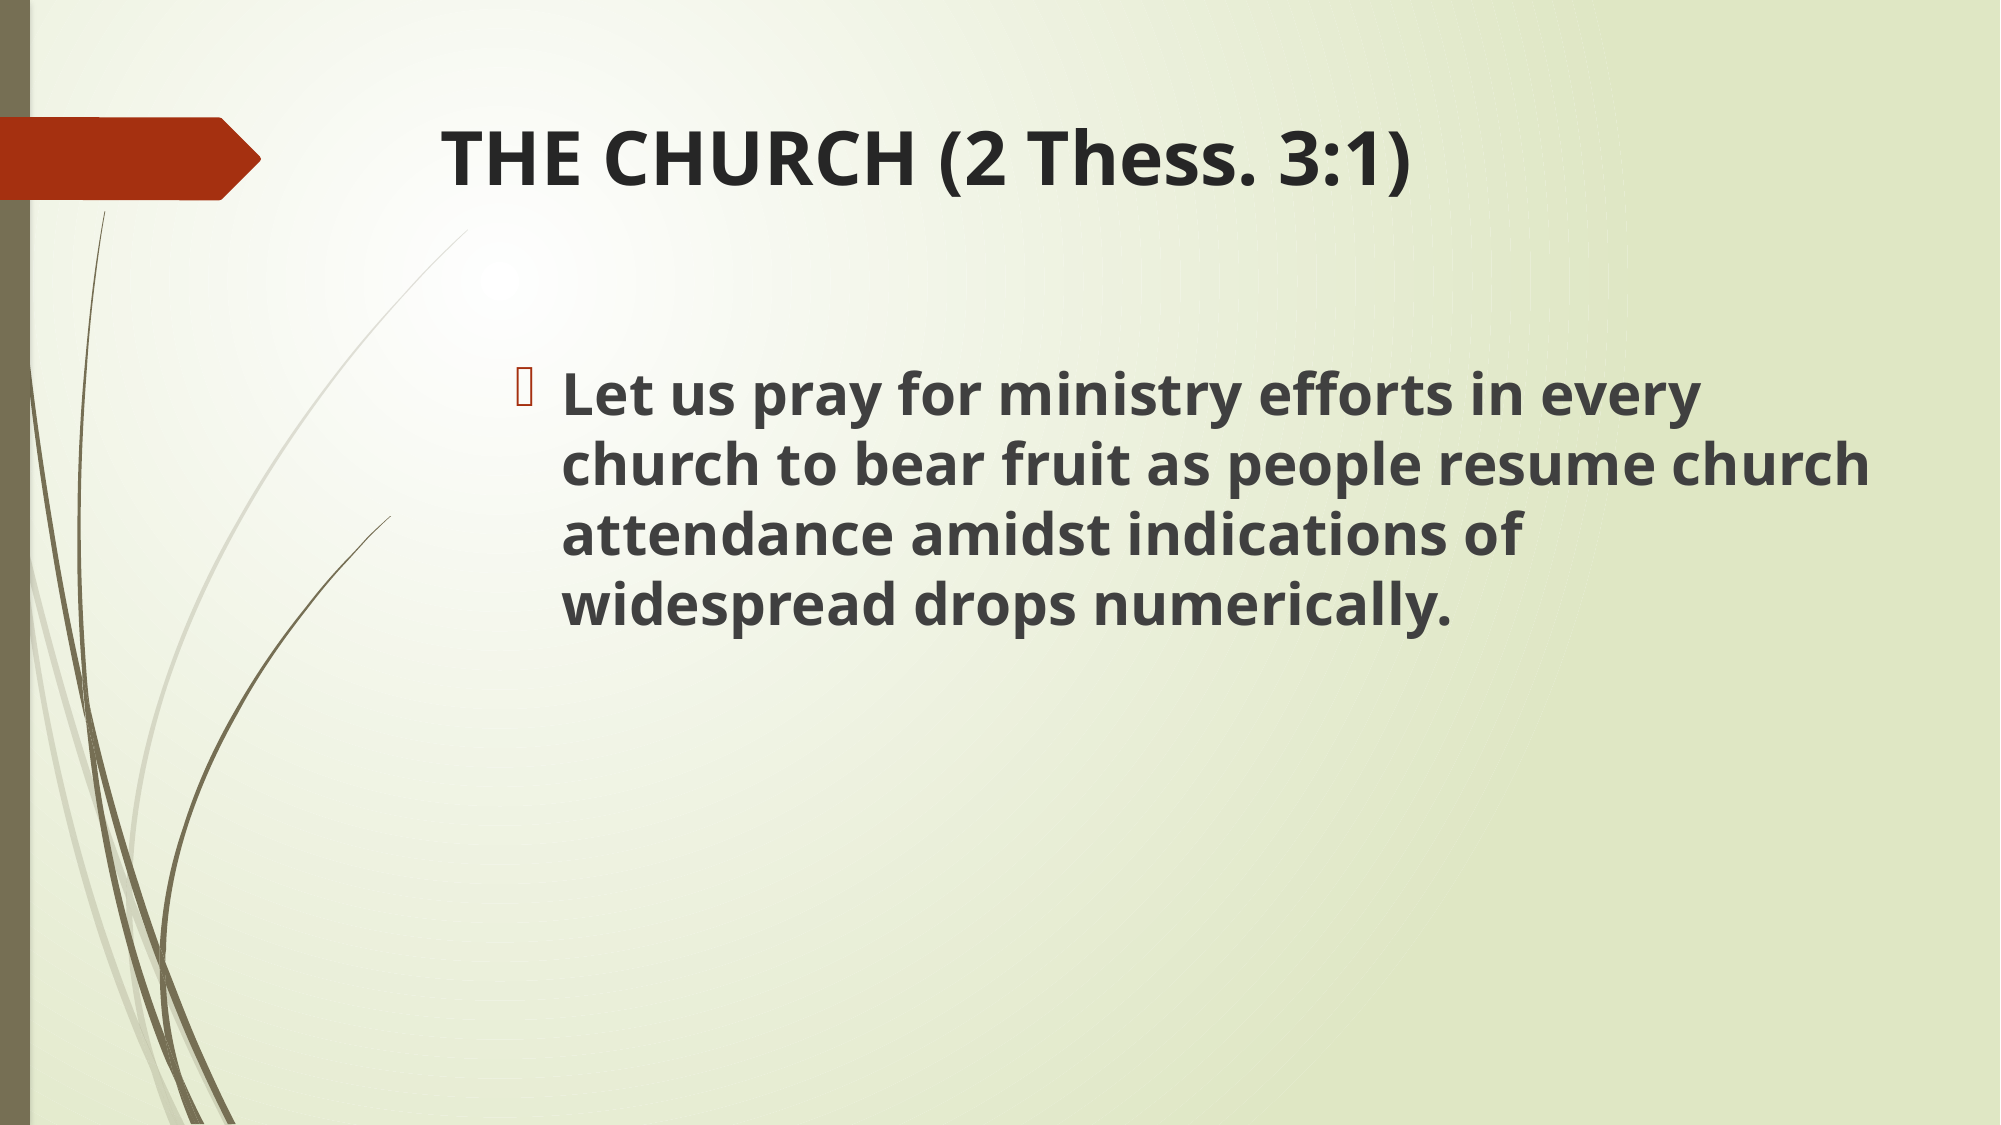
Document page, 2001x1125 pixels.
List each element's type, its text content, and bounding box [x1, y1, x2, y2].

list Let us pray for ministry efforts in every church to bear fruit as people resume church attendance amidst indications of widespread drops numerically. [424, 350, 1888, 995]
title THE CHURCH (2 Thess. 3:1) [425, 102, 1888, 313]
